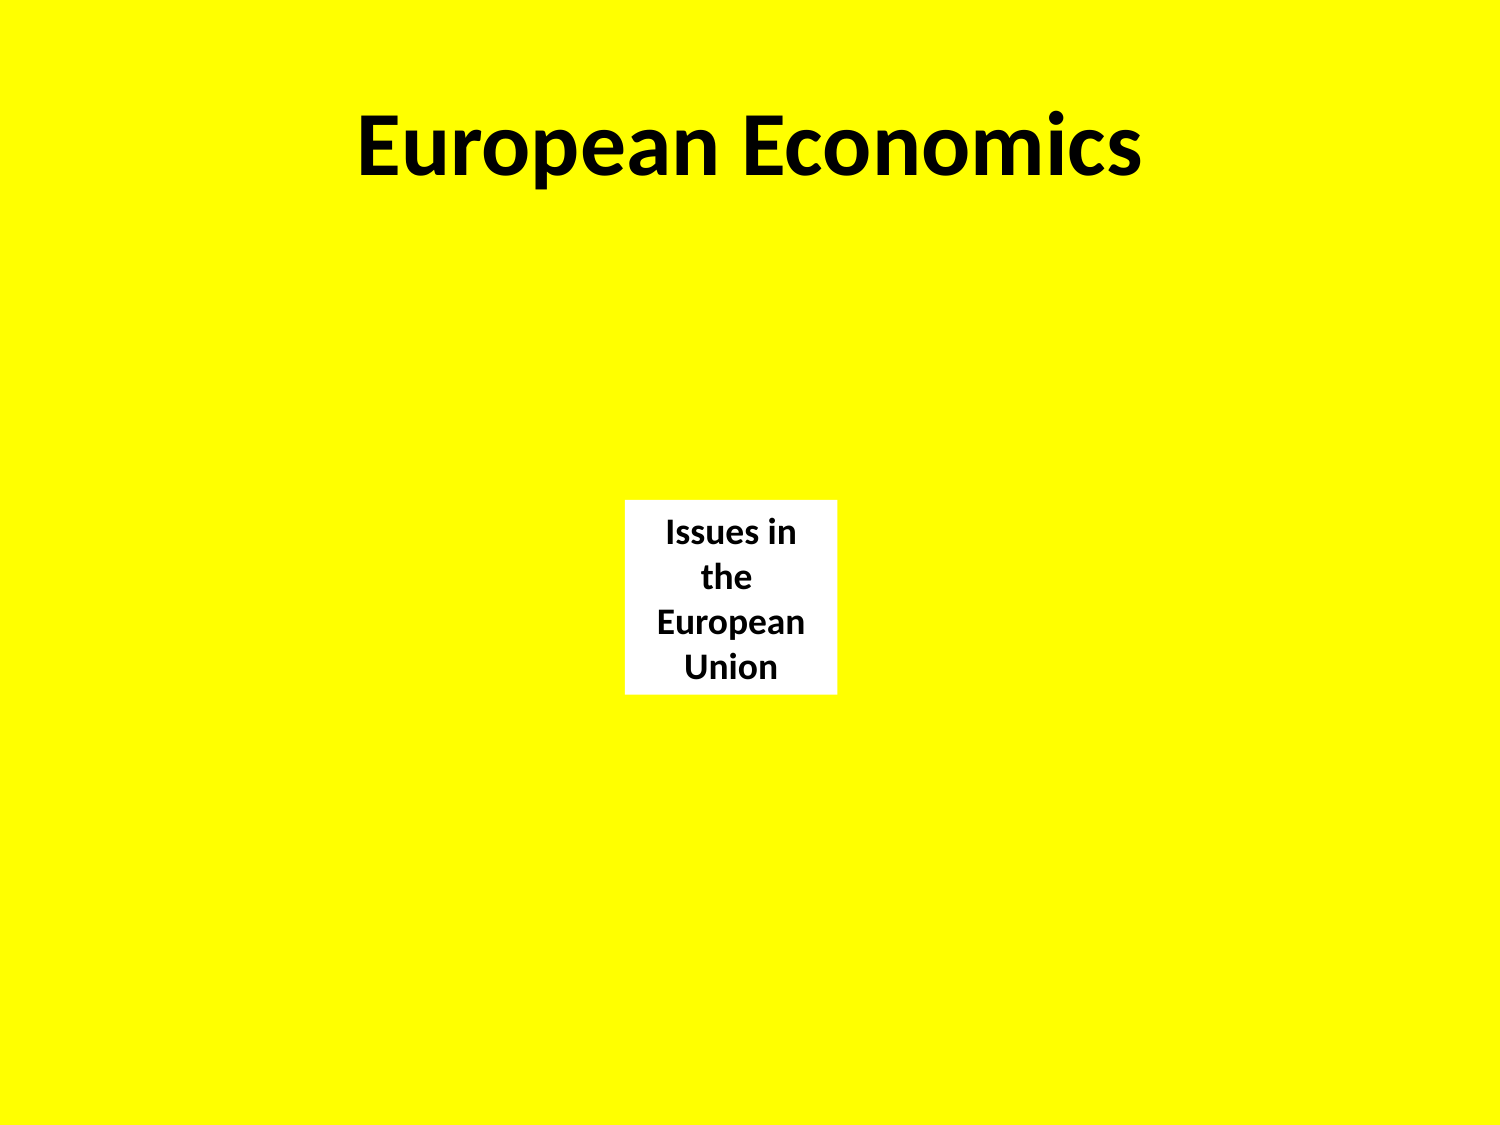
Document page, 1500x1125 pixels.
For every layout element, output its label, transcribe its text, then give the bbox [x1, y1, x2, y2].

text_box Issues in the European Union [624, 499, 838, 695]
title European Economics [75, 45, 1425, 233]
